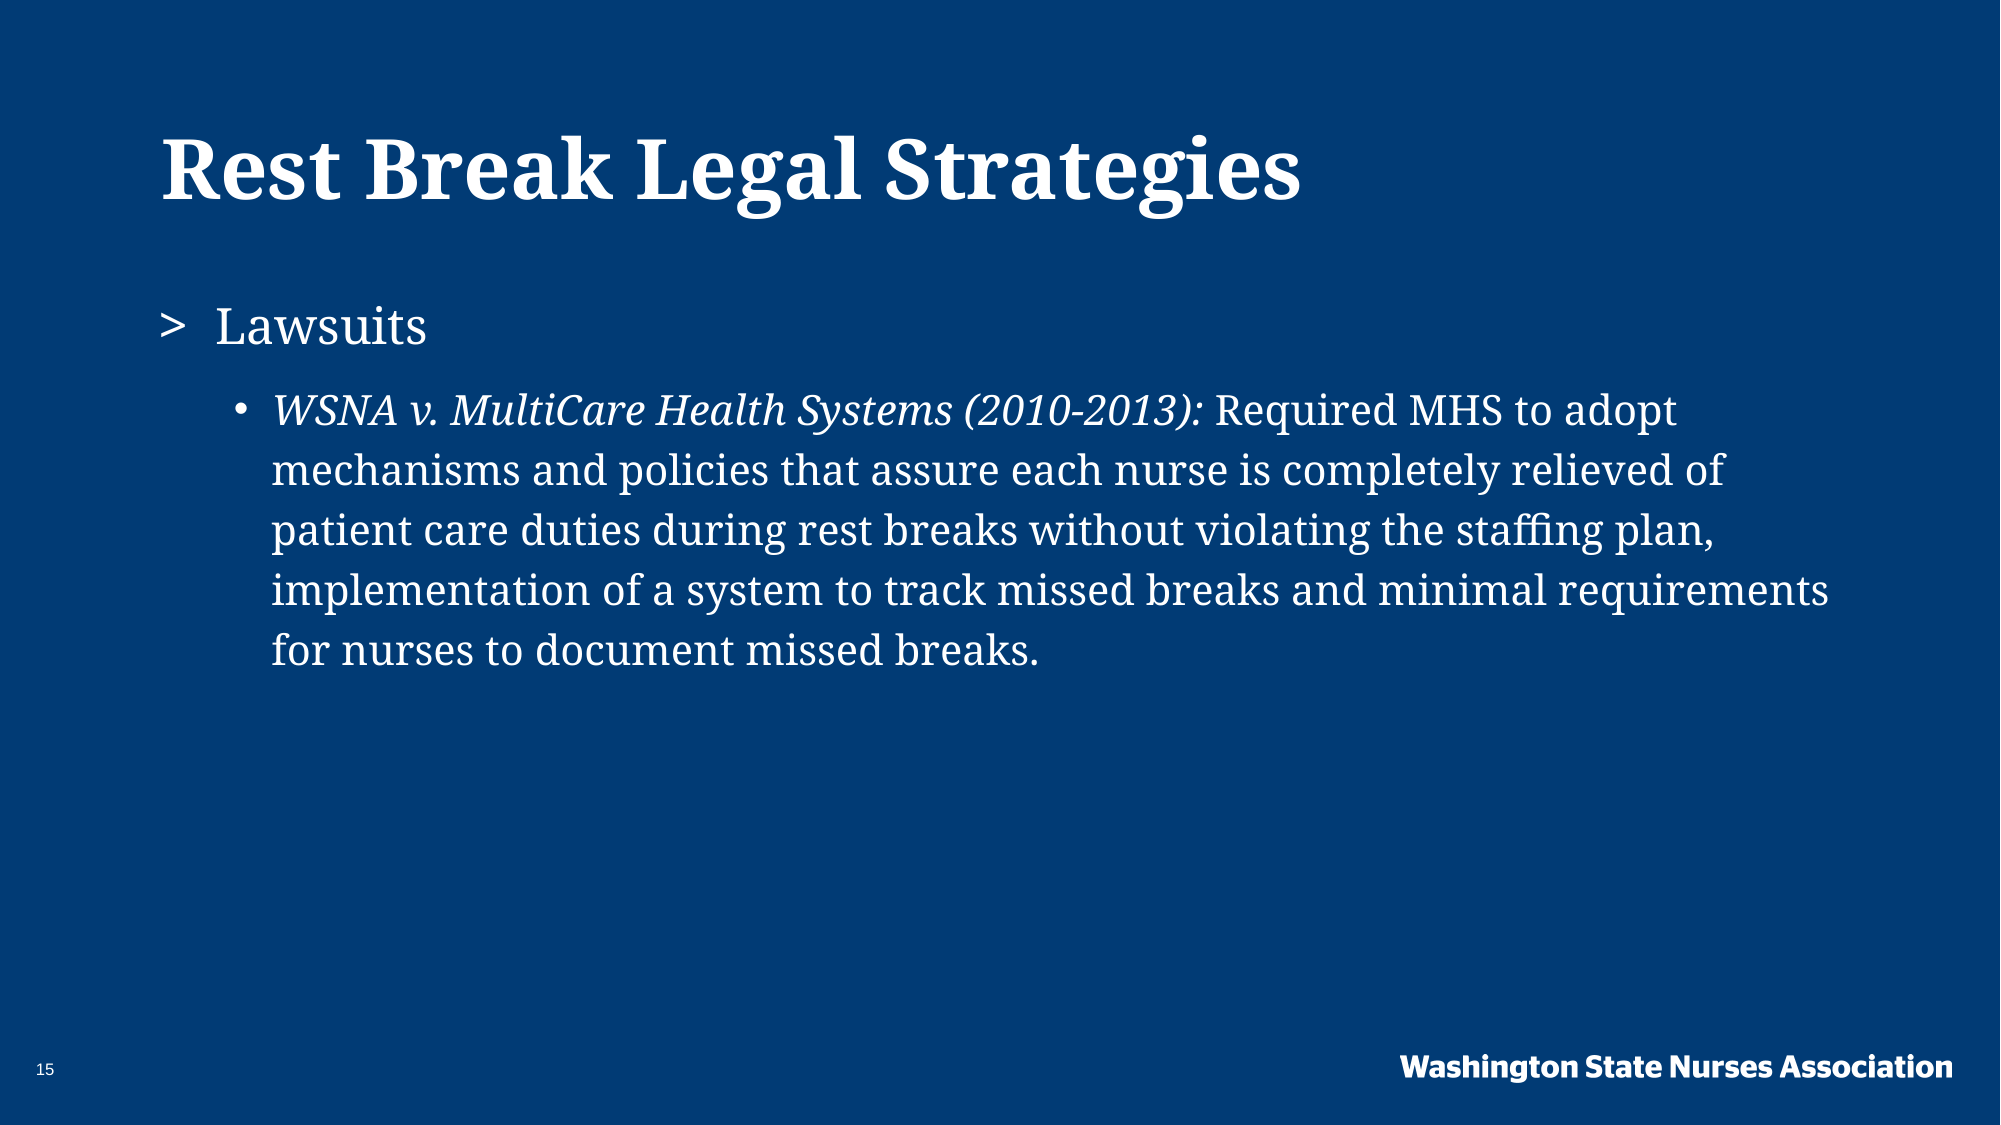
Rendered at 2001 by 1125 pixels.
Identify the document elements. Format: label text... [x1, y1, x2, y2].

list Lawsuits WSNA v. MultiCare Health Systems (2010-2013): Required MHS to adopt mechanisms and policies that assure each nurse is completely relieved of patient care duties during rest breaks without violating the staffing plan, implementation of a system to track missed breaks and minimal requirements for nurses to document missed breaks. [144, 275, 1850, 963]
picture [1400, 1054, 1952, 1083]
list Rest Break Legal Strategies [146, 60, 1938, 224]
